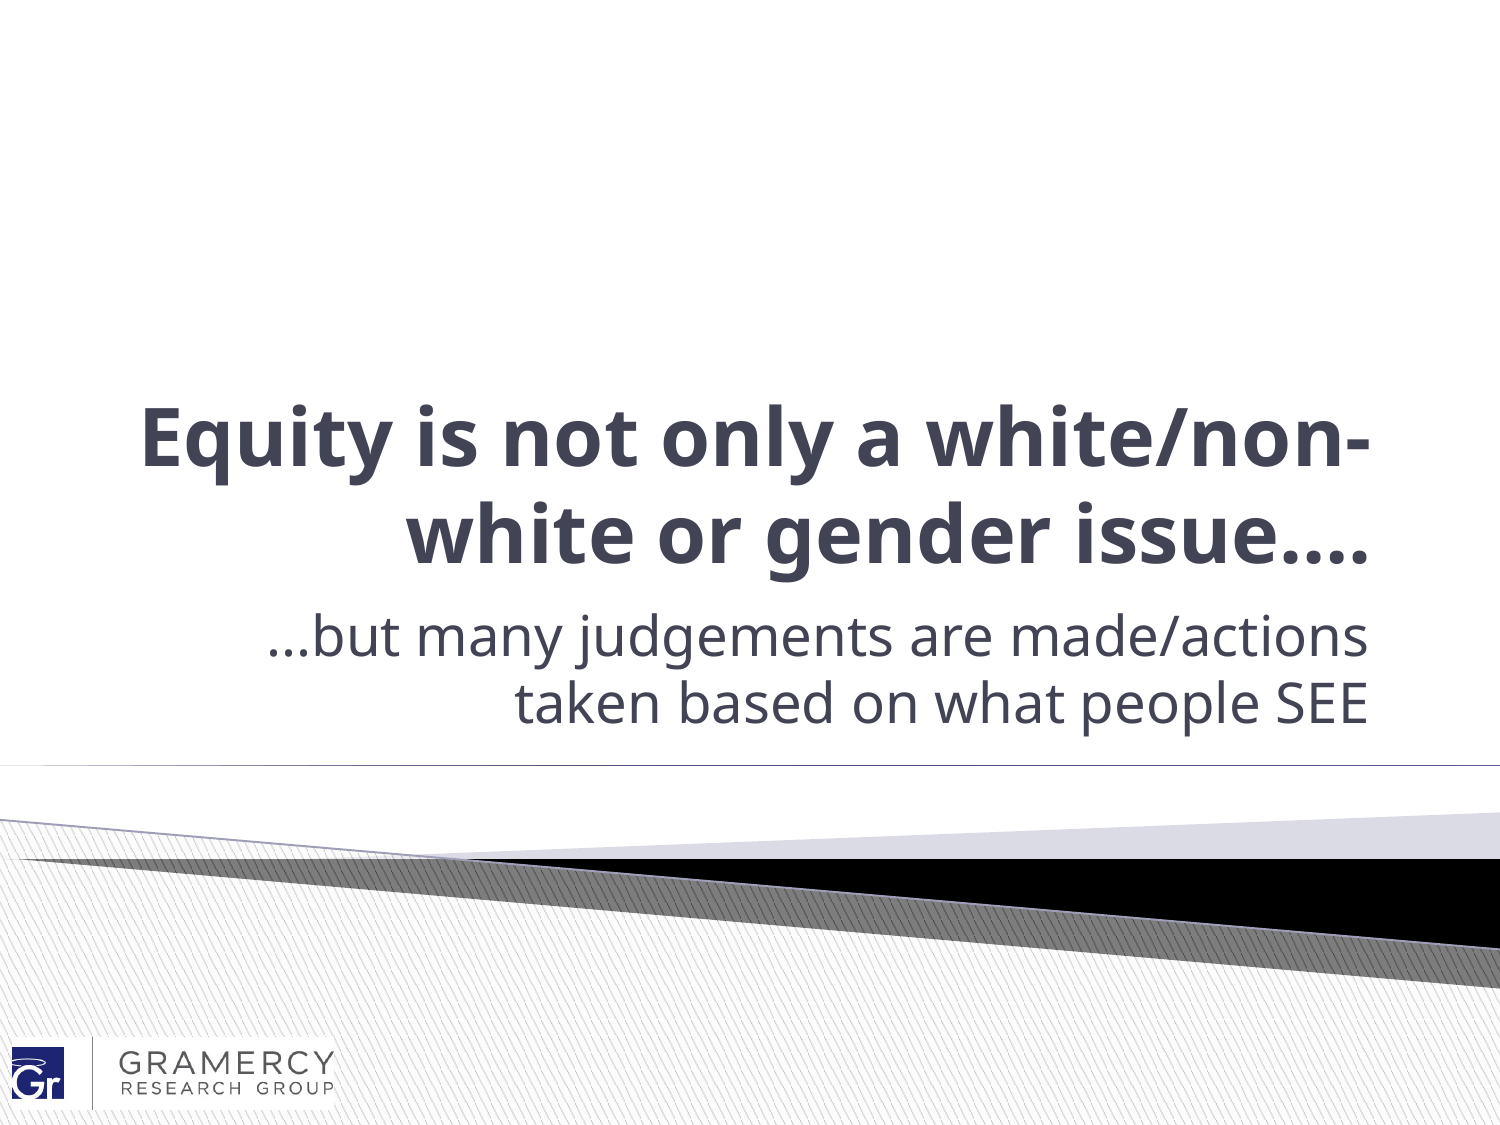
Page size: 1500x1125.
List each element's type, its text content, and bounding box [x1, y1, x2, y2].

picture [12, 1037, 334, 1110]
picture [5, 859, 1500, 989]
subtitle ...but many judgements are made/actions taken based on what people SEE [112, 592, 1388, 790]
title Equity is not only a white/non-white or gender issue…. [112, 287, 1388, 588]
